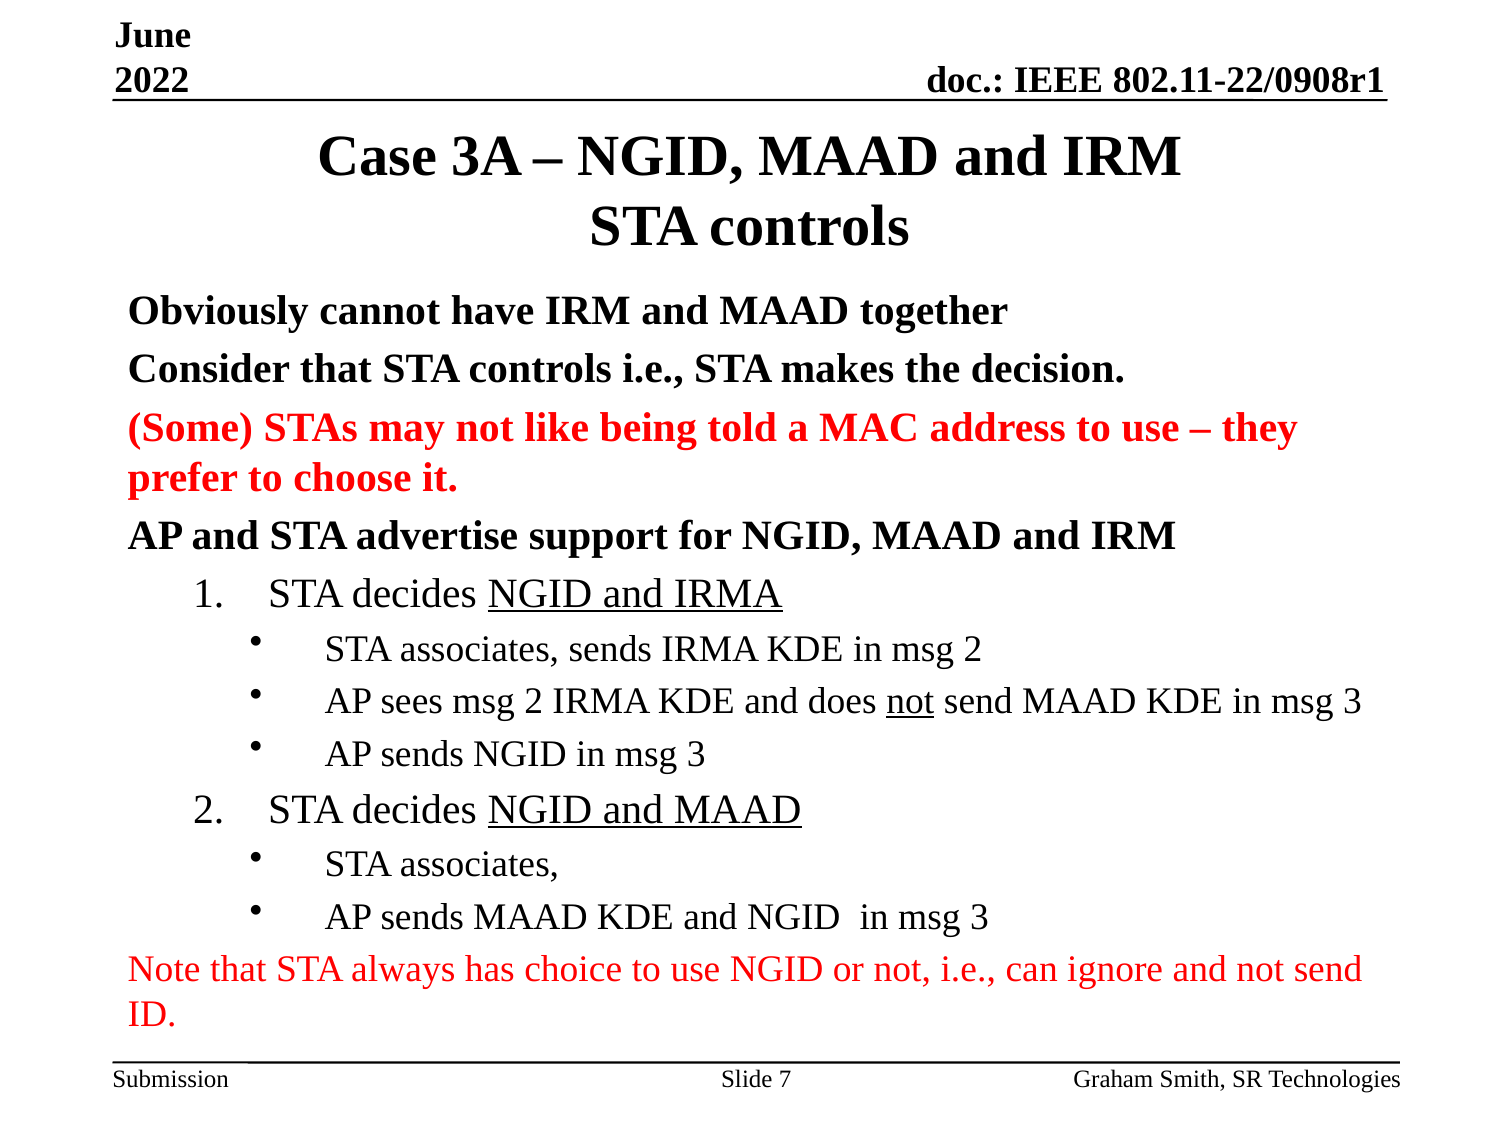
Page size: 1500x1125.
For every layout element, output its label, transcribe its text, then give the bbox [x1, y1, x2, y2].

footer Graham Smith, SR Technologies [1069, 1061, 1402, 1093]
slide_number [114, 54, 265, 101]
list Obviously cannot have IRM and MAAD together Consider that STA controls i.e., STA makes the decision. (Some) STAs may not like being told a MAC address to use – they prefer to choose it. AP and STA advertise support for NGID, MAAD and IRM STA decides NGID and IRMA STA associates, sends IRMA KDE in msg 2 AP sees msg 2 IRMA KDE and does not send MAAD KDE in msg 3 AP sends NGID in msg 3 STA decides NGID and MAAD STA associates, AP sends MAAD KDE and NGID in msg 3 Note that STA always has choice to use NGID or not, i.e., can ignore and not send ID. [112, 275, 1388, 1063]
slide_number Slide 7 [712, 1061, 800, 1093]
title Case 3A – NGID, MAAD and IRM STA controls [112, 112, 1388, 263]
